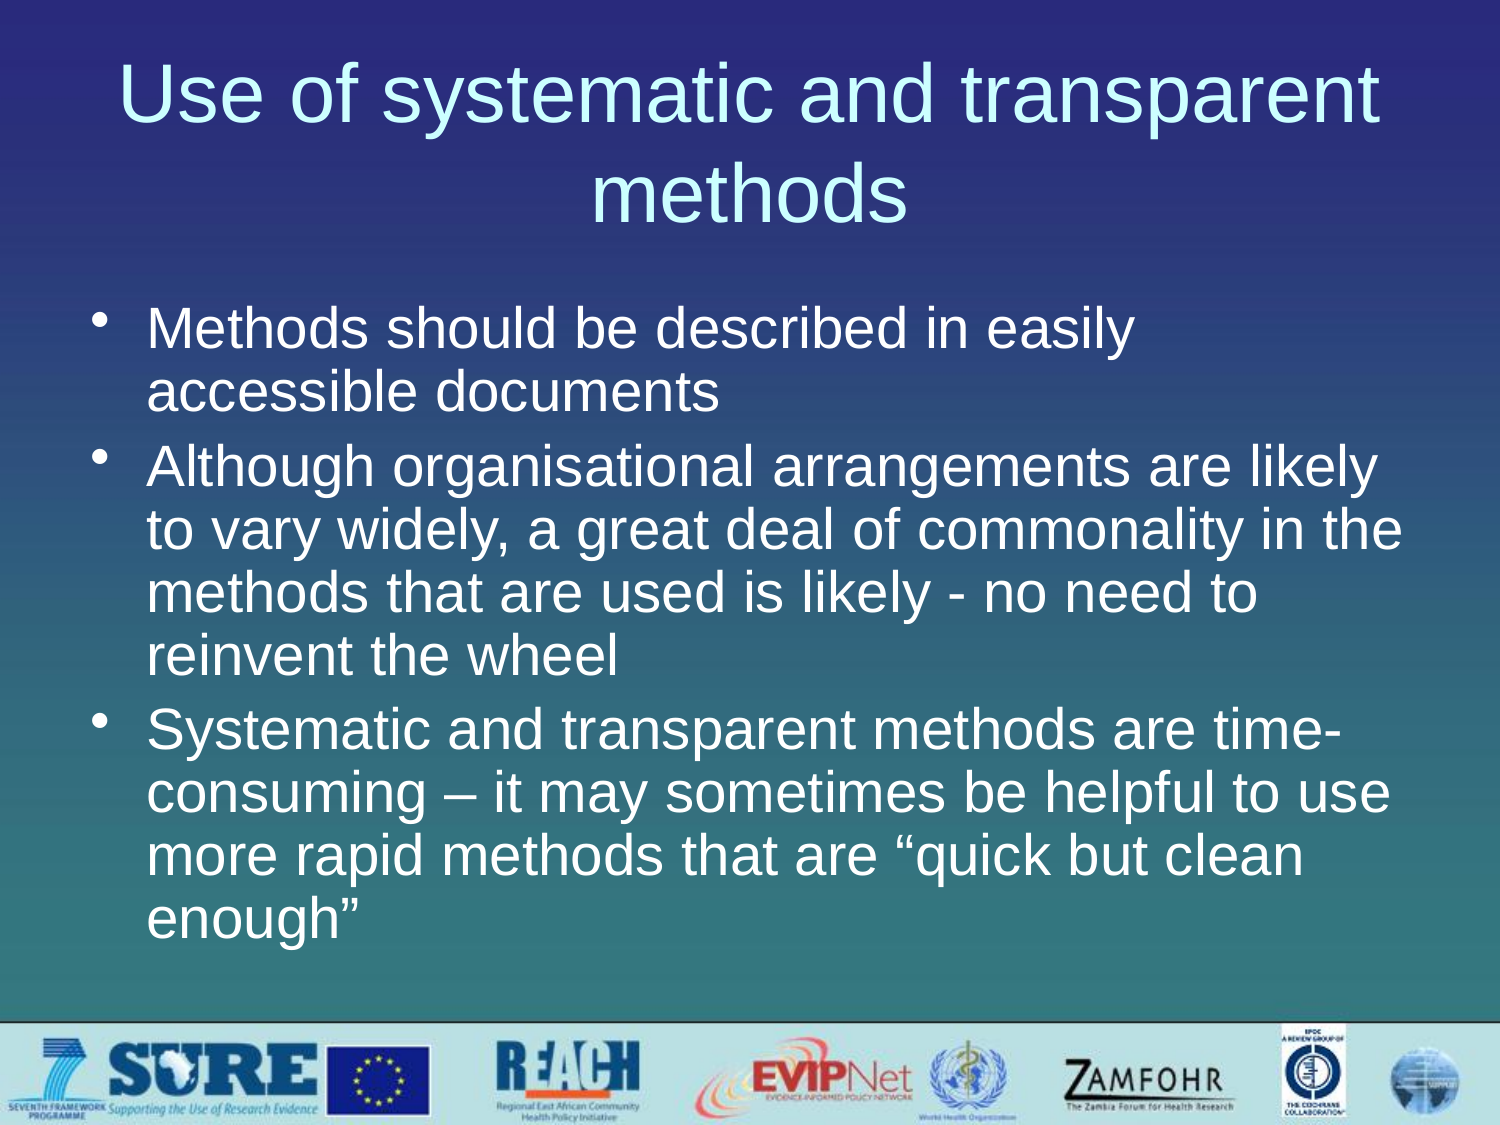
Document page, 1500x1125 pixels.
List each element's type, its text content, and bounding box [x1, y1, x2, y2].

list Methods should be described in easily accessible documents Although organisational arrangements are likely to vary widely, a great deal of commonality in the methods that are used is likely - no need to reinvent the wheel Systematic and transparent methods are time-consuming – it may sometimes be helpful to use more rapid methods that are “quick but clean enough” [74, 290, 1426, 1006]
title Use of systematic and transparent methods [74, 44, 1426, 233]
picture [0, 0, 1500, 1125]
